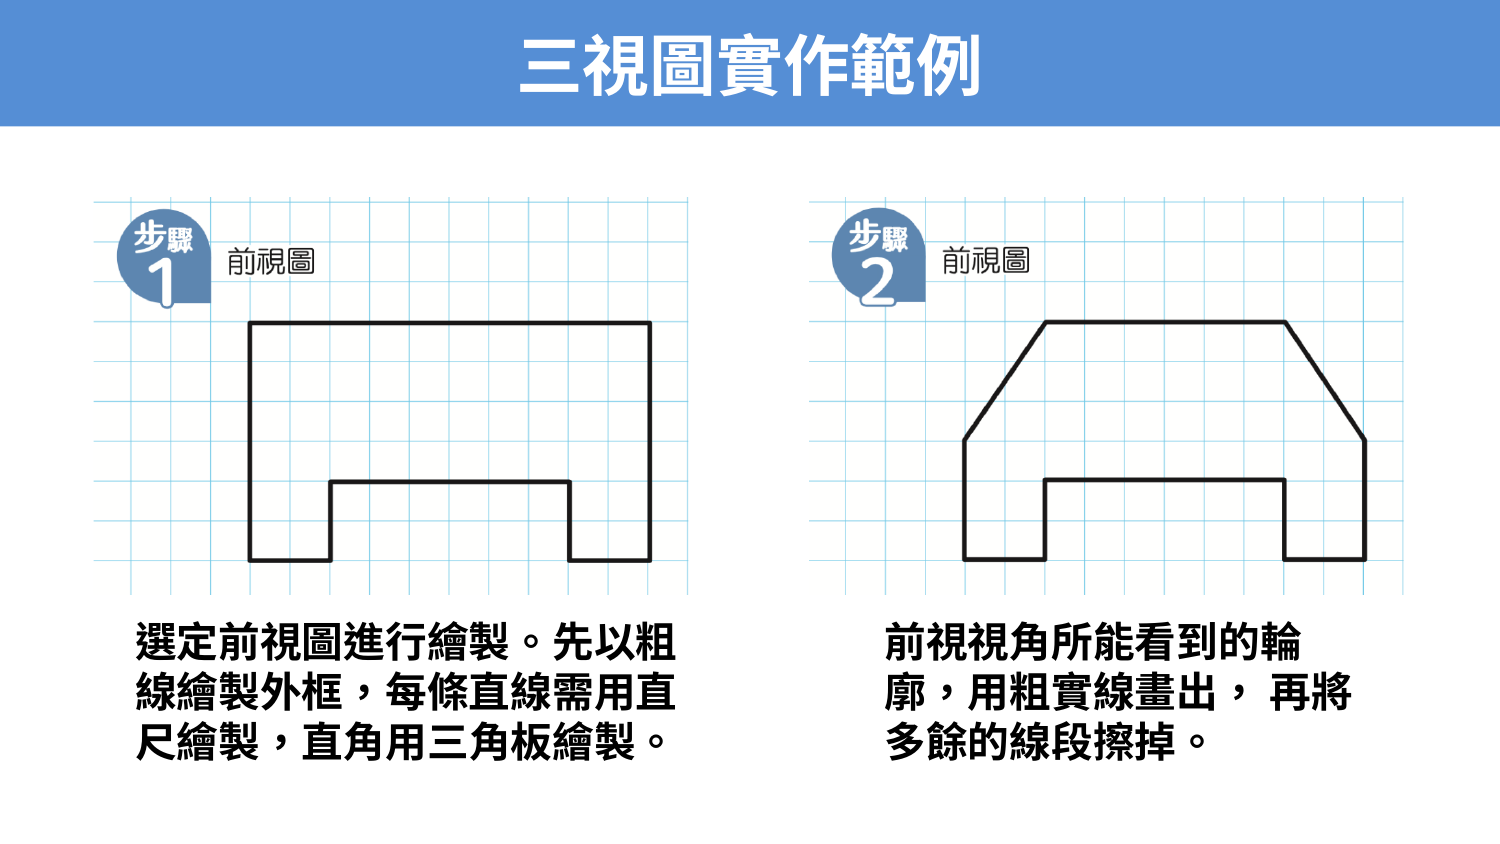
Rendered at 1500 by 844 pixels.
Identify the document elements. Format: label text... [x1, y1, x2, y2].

text_box 前視視角所能看到的輪廓，用粗實線畫出， 再將多餘的線段擦掉。 [879, 610, 1376, 722]
text_box 選定前視圖進行繪製。先以粗線繪製外框，每條直線需用直尺繪製，直角用三角板繪製。 [130, 610, 684, 722]
text_box 三視圖實作範例 [0, 0, 1500, 127]
picture [93, 197, 689, 595]
picture [808, 197, 1404, 595]
